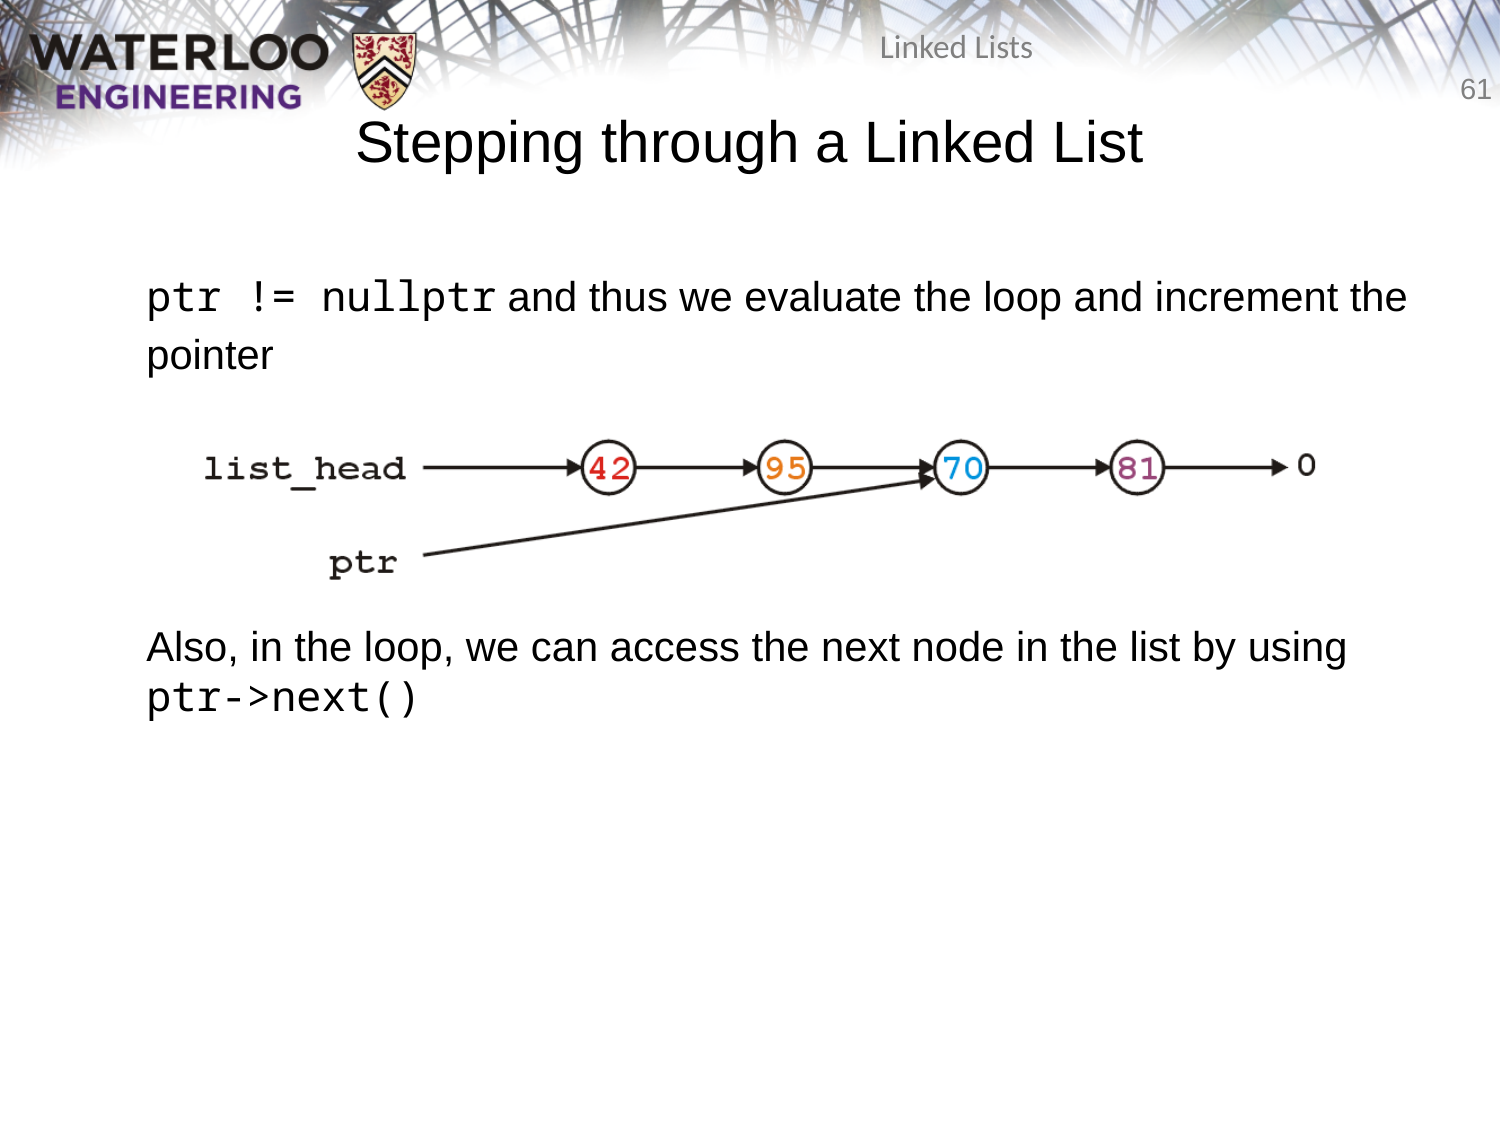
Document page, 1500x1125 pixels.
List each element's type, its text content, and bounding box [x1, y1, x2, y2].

picture [0, 0, 1500, 1125]
title Stepping through a Linked List [74, 44, 1426, 233]
list ptr != nullptr and thus we evaluate the loop and increment the pointer Also, in the loop, we can access the next node in the list by using ptr->next() [74, 262, 1426, 1006]
